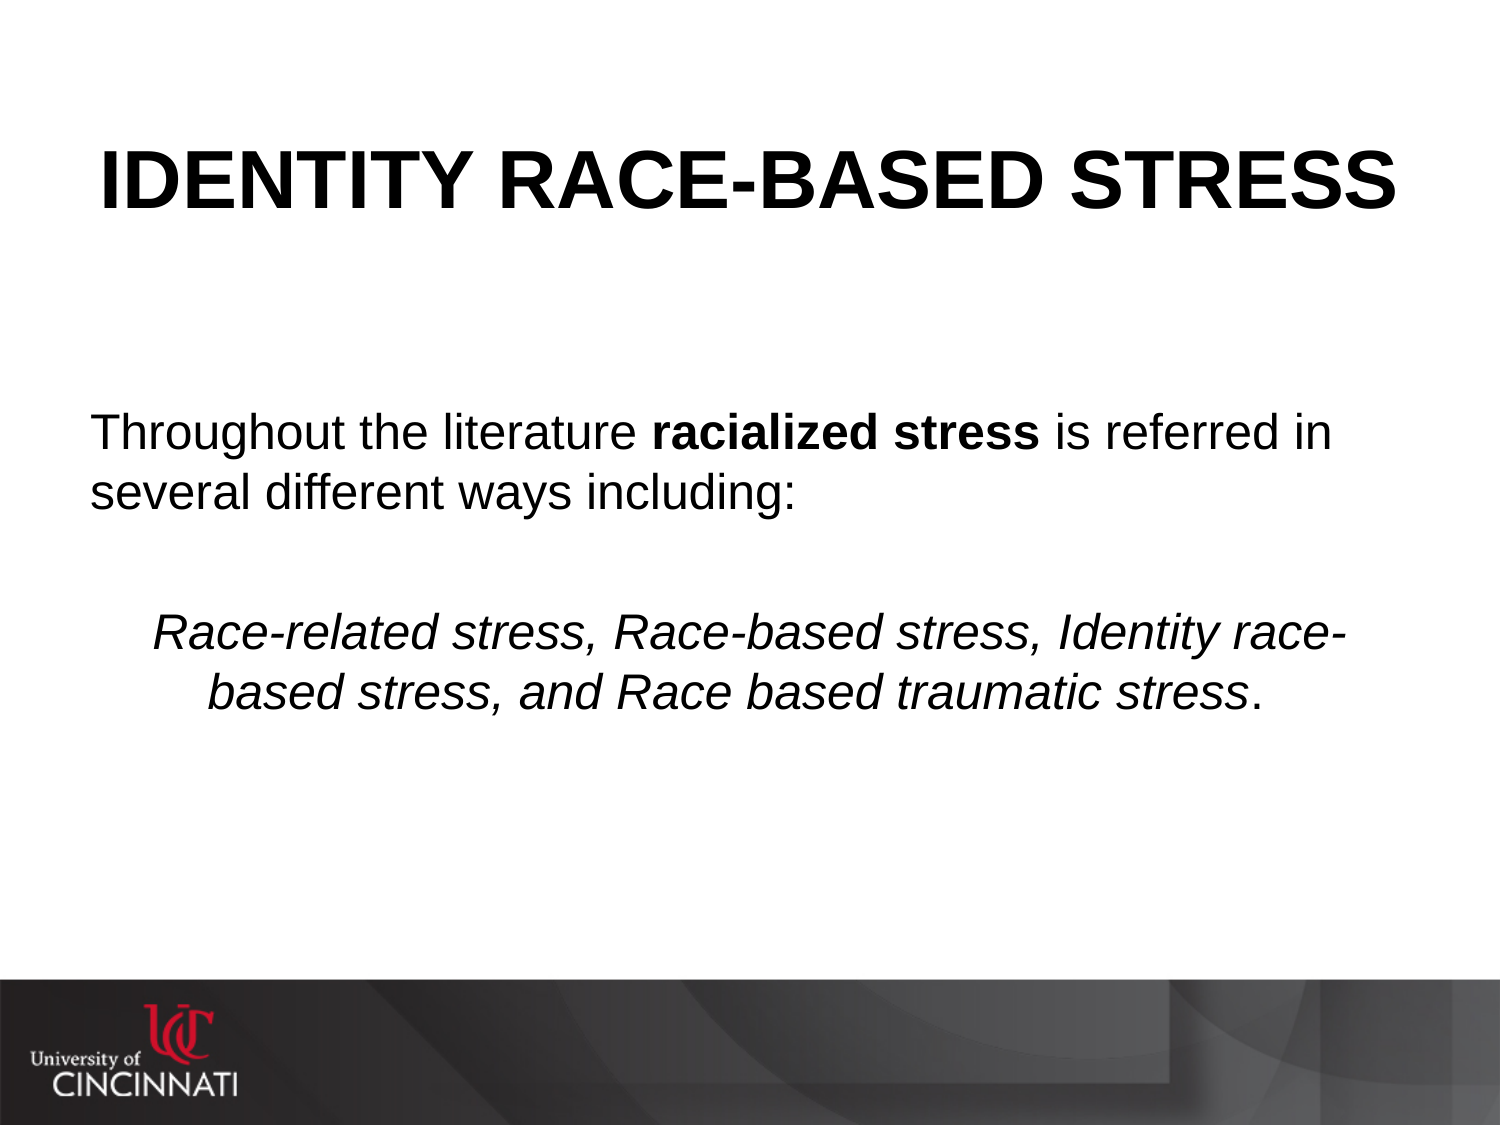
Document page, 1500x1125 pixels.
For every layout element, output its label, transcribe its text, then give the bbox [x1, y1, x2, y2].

title IDENTITY RACE-BASED STRESS [75, 104, 1425, 246]
list Throughout the literature racialized stress is referred in several different ways including: Race-related stress, Race-based stress, Identity race-based stress, and Race based traumatic stress. [75, 322, 1425, 878]
picture [0, 0, 1500, 1125]
